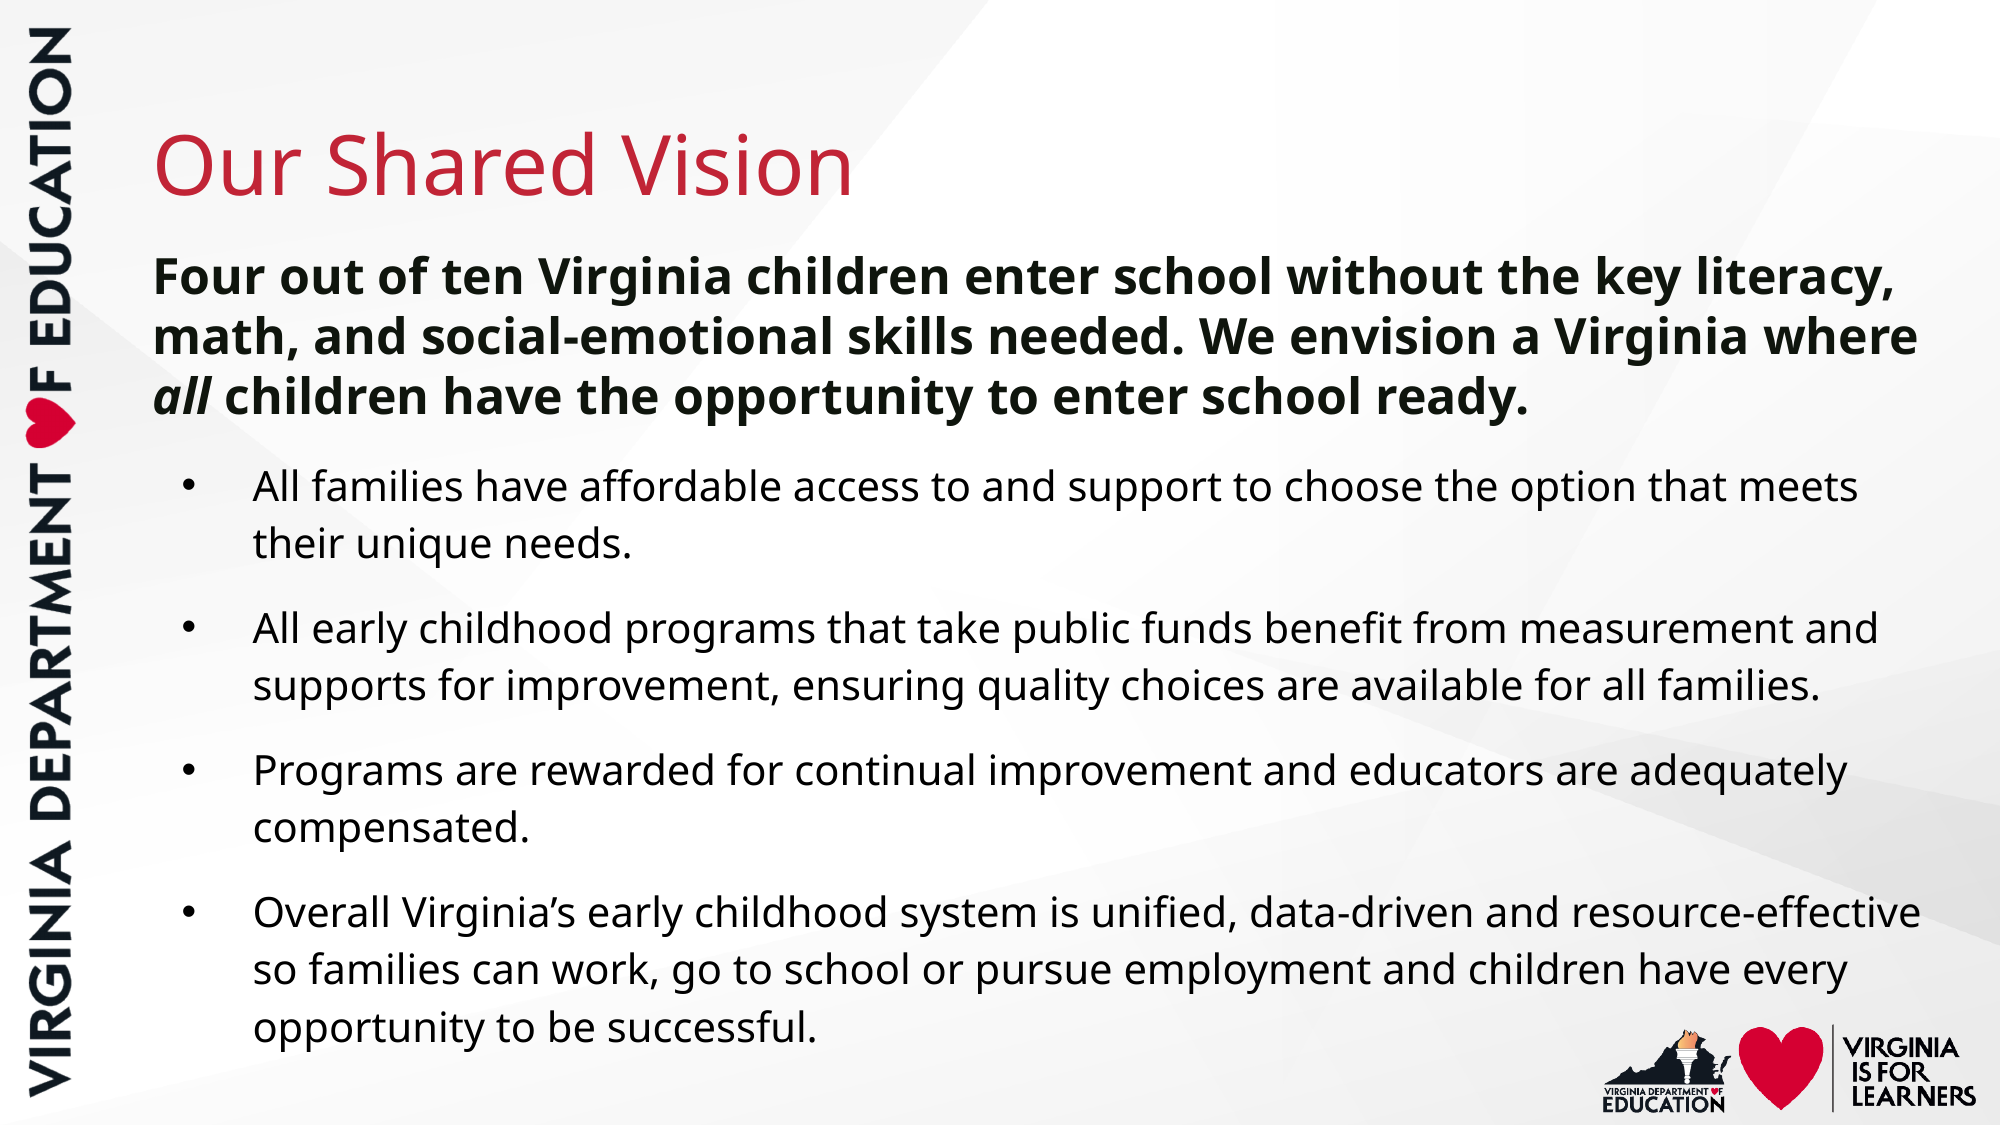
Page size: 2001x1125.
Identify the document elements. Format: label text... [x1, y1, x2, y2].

list Four out of ten Virginia children enter school without the key literacy, math, and social-emotional skills needed. We envision a Virginia where all children have the opportunity to enter school ready. All families have affordable access to and support to choose the option that meets their unique needs. All early childhood programs that take public funds benefit from measurement and supports for improvement, ensuring quality choices are available for all families. Programs are rewarded for continual improvement and educators are adequately compensated. Overall Virginia’s early childhood system is unified, data-driven and resource-effective so families can work, go to school or pursue employment and children have every opportunity to be successful. [137, 237, 1944, 989]
title Our Shared Vision [137, 59, 1863, 237]
picture [0, 0, 2000, 1125]
